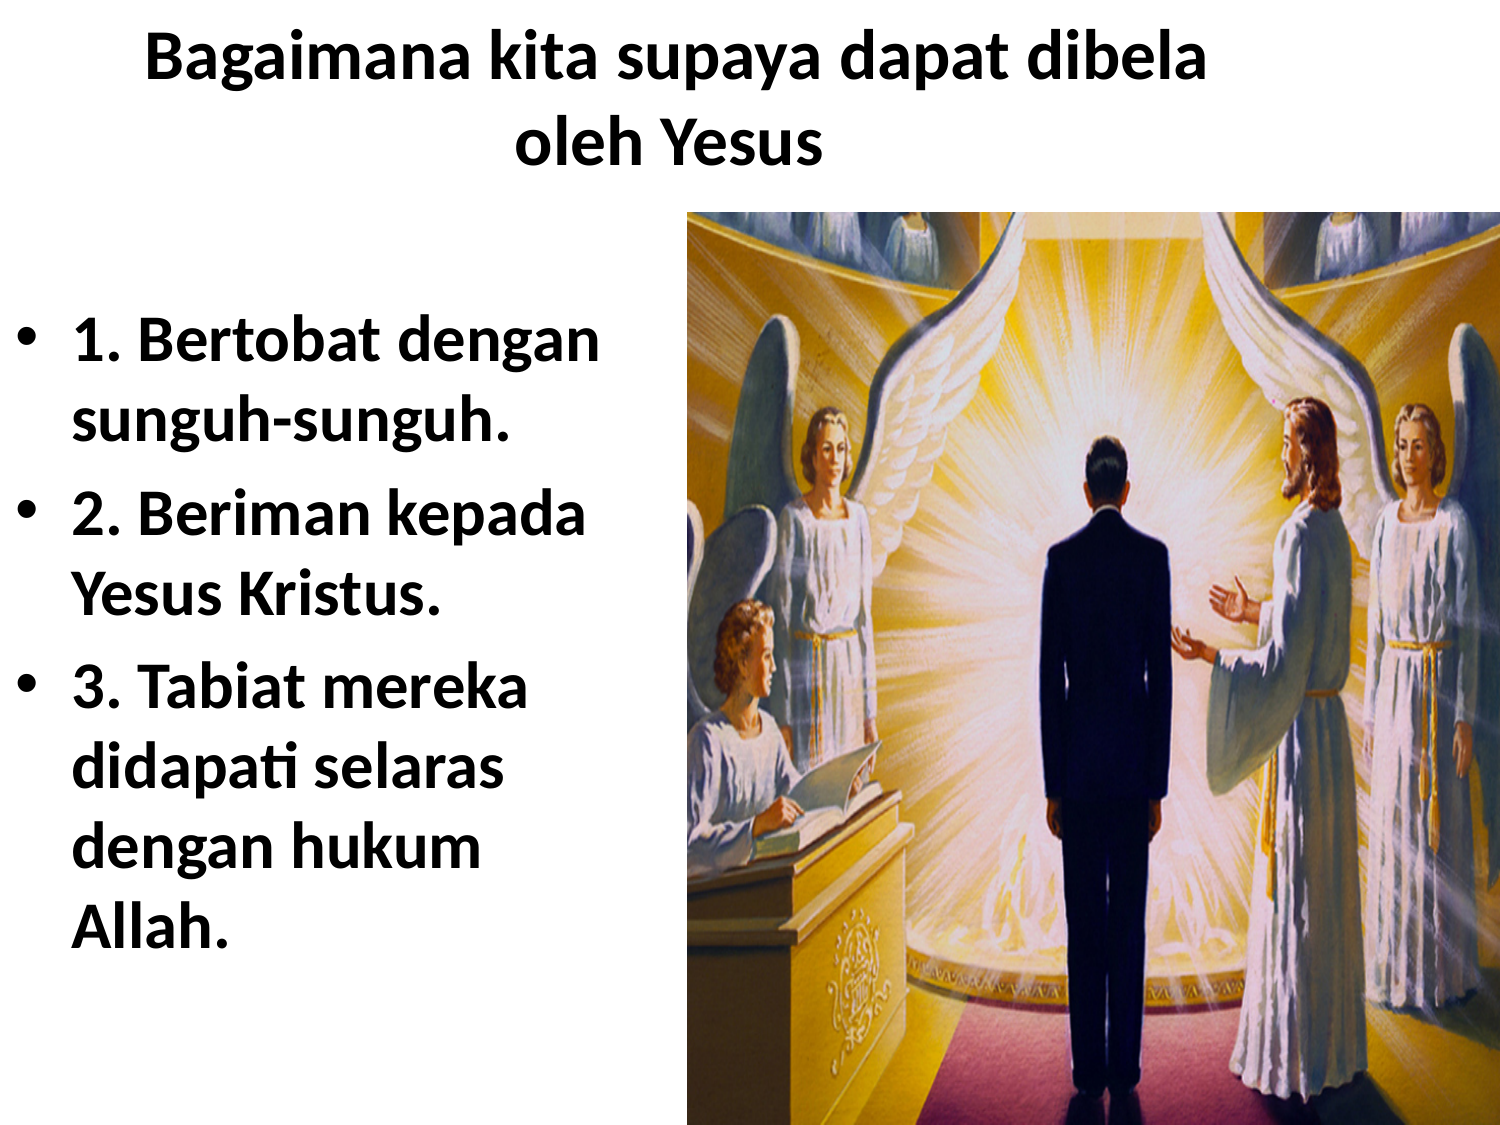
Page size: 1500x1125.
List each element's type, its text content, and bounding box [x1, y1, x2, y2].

title Bagaimana kita supaya dapat dibela oleh Yesus [62, 0, 1293, 188]
list 1. Bertobat dengan sunguh-sunguh. 2. Beriman kepada Yesus Kristus. 3. Tabiat mereka didapati selaras dengan hukum Allah. [0, 287, 663, 1125]
picture [687, 212, 1500, 1125]
